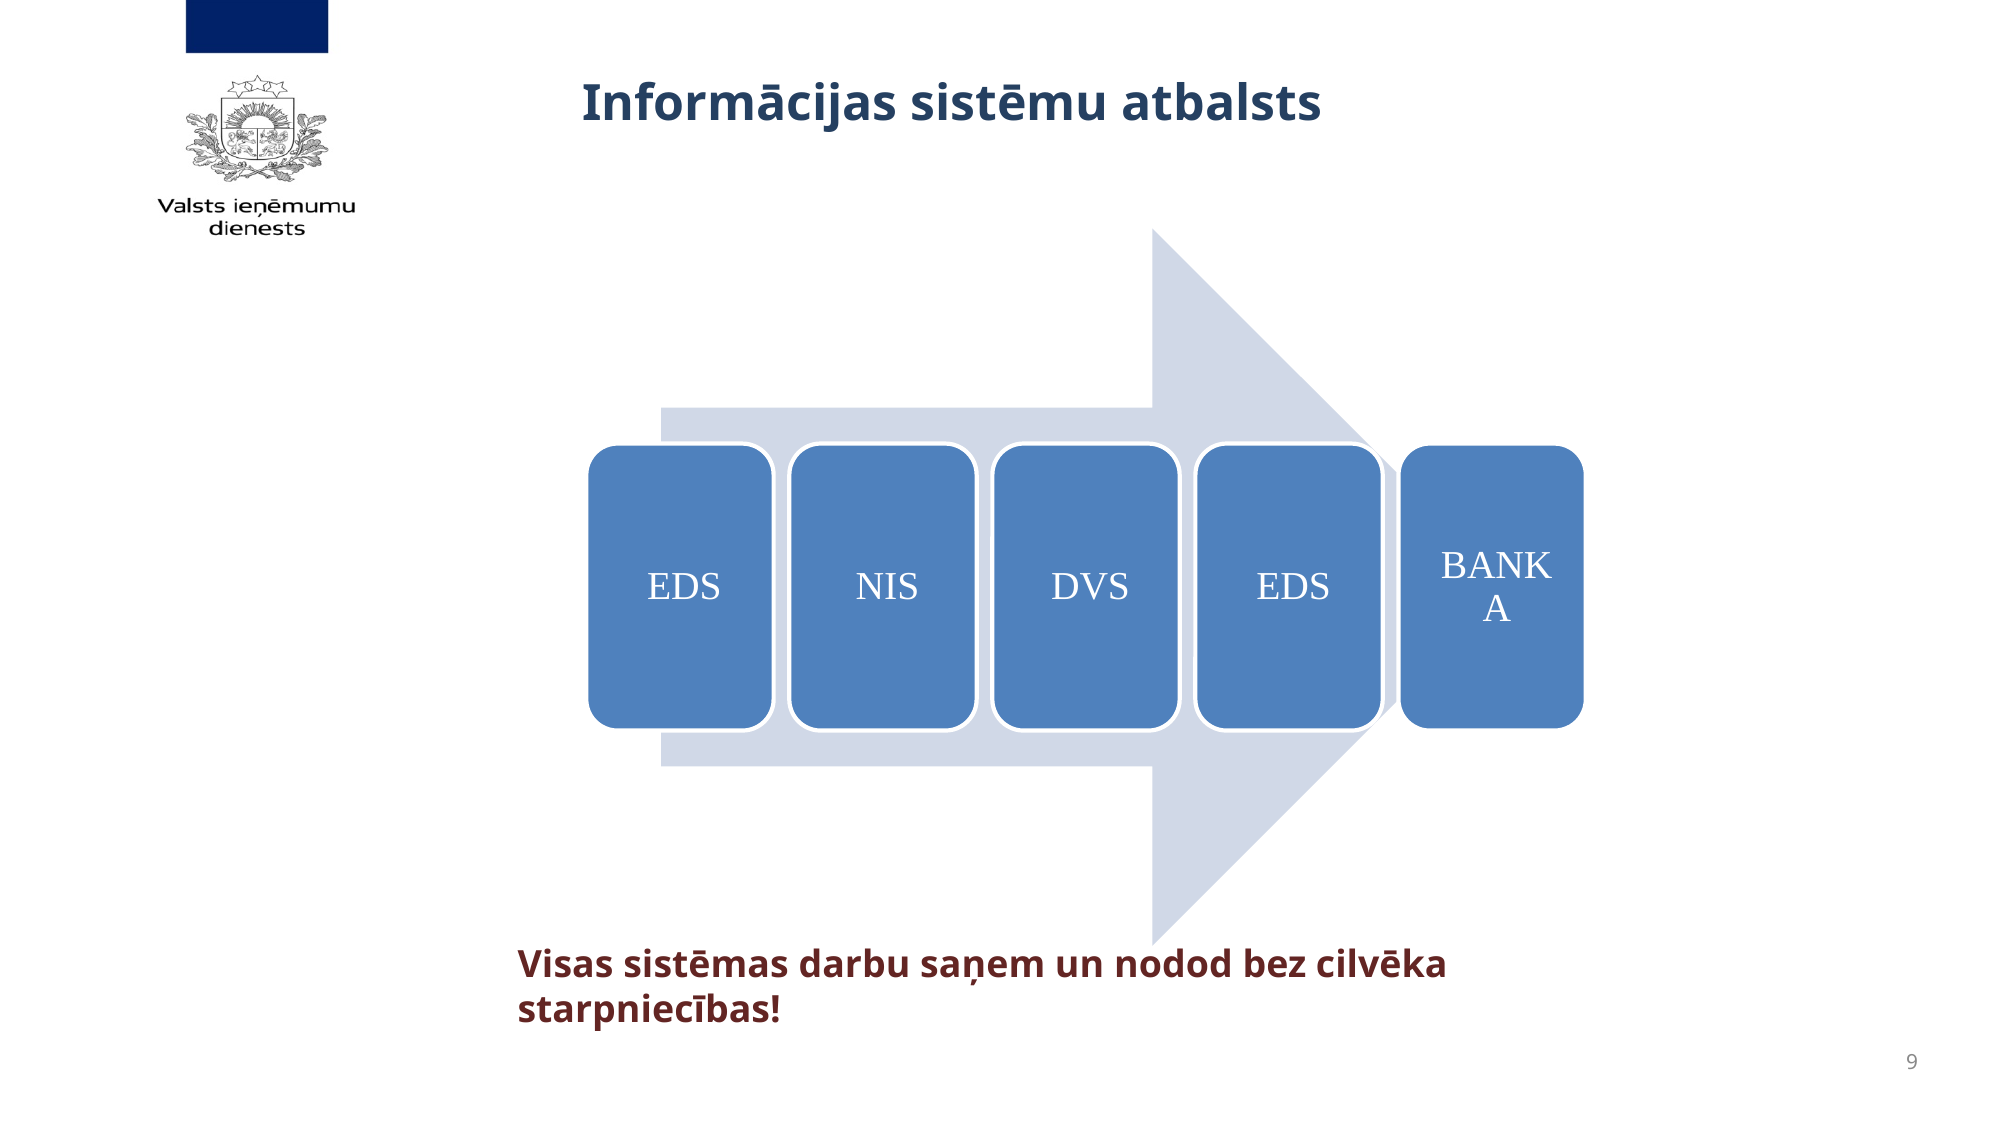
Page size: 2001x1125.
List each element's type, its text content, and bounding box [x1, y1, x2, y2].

picture [64, 0, 450, 321]
text_box Visas sistēmas darbu saņem un nodod bez cilvēka starpniecības! [502, 933, 1635, 1038]
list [585, 228, 1587, 947]
title Informācijas sistēmu atbalsts [566, 62, 1900, 233]
slide_number 9 [1866, 1037, 1934, 1088]
